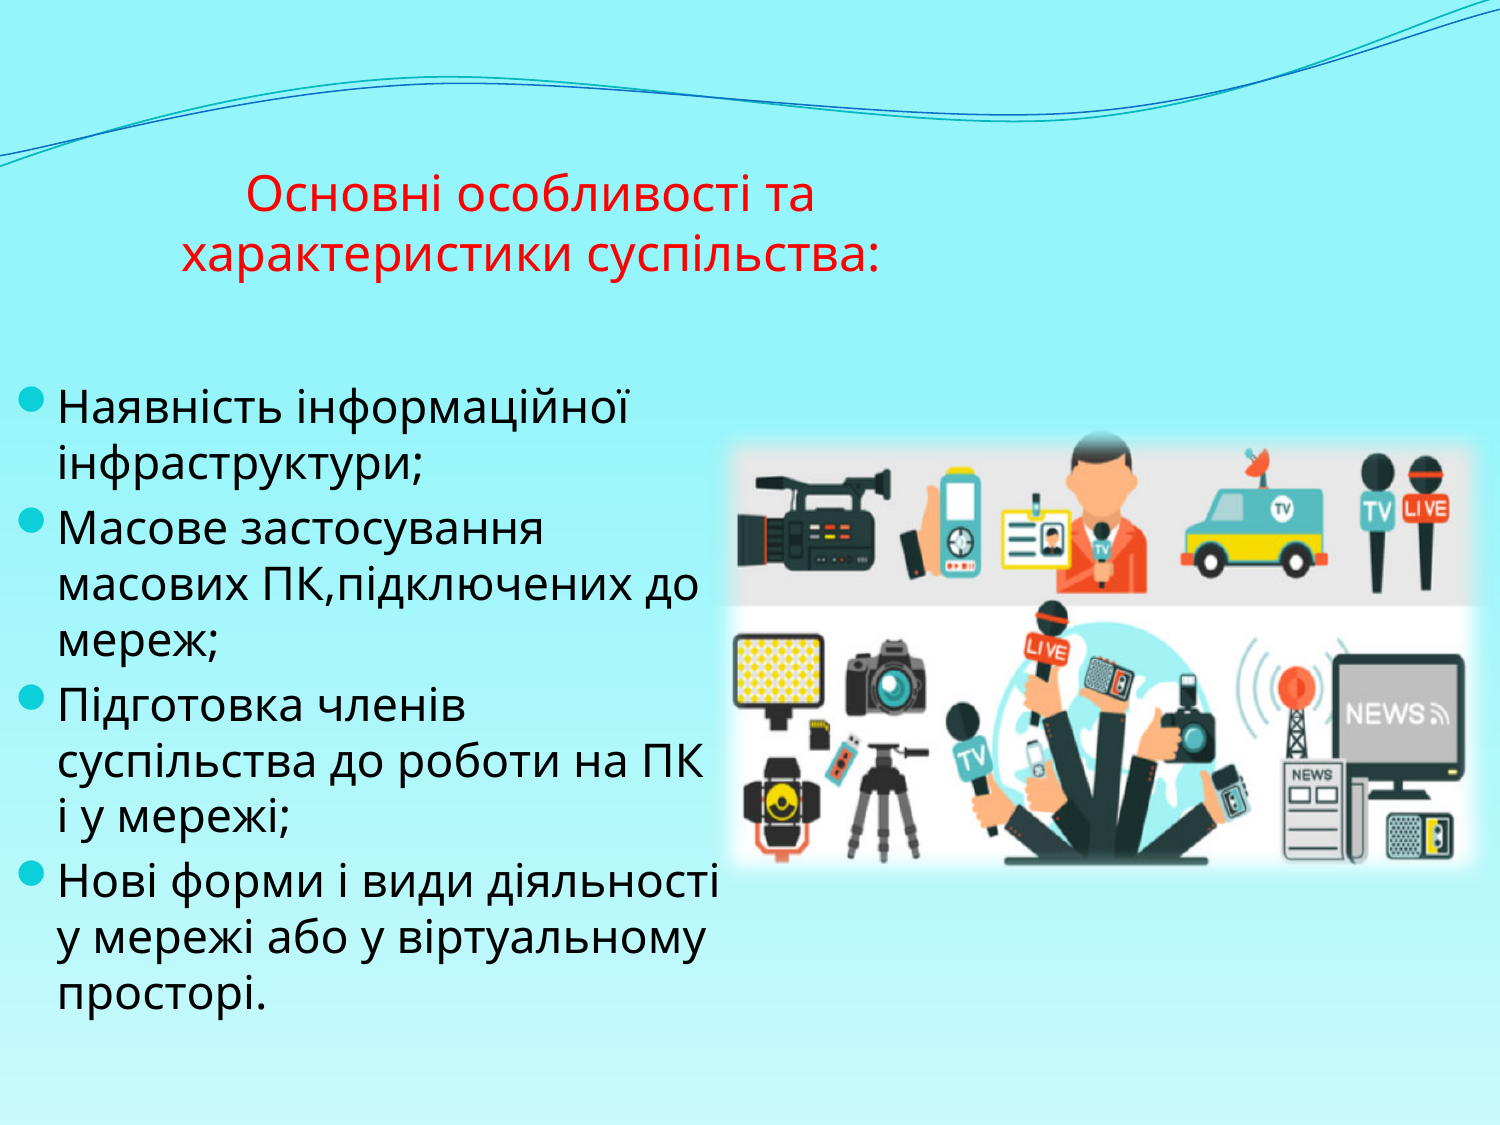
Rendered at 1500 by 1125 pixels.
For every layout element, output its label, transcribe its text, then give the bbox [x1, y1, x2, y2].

title Основні особливості та характеристики суспільства: [99, 94, 963, 282]
list Наявність інформаційної інфраструктури; Масове застосування масових ПК,підключених до мереж; Підготовка членів суспільства до роботи на ПК і у мережі; Нові форми і види діяльності у мережі або у віртуальному просторі. [0, 370, 738, 1031]
picture [708, 424, 1496, 888]
